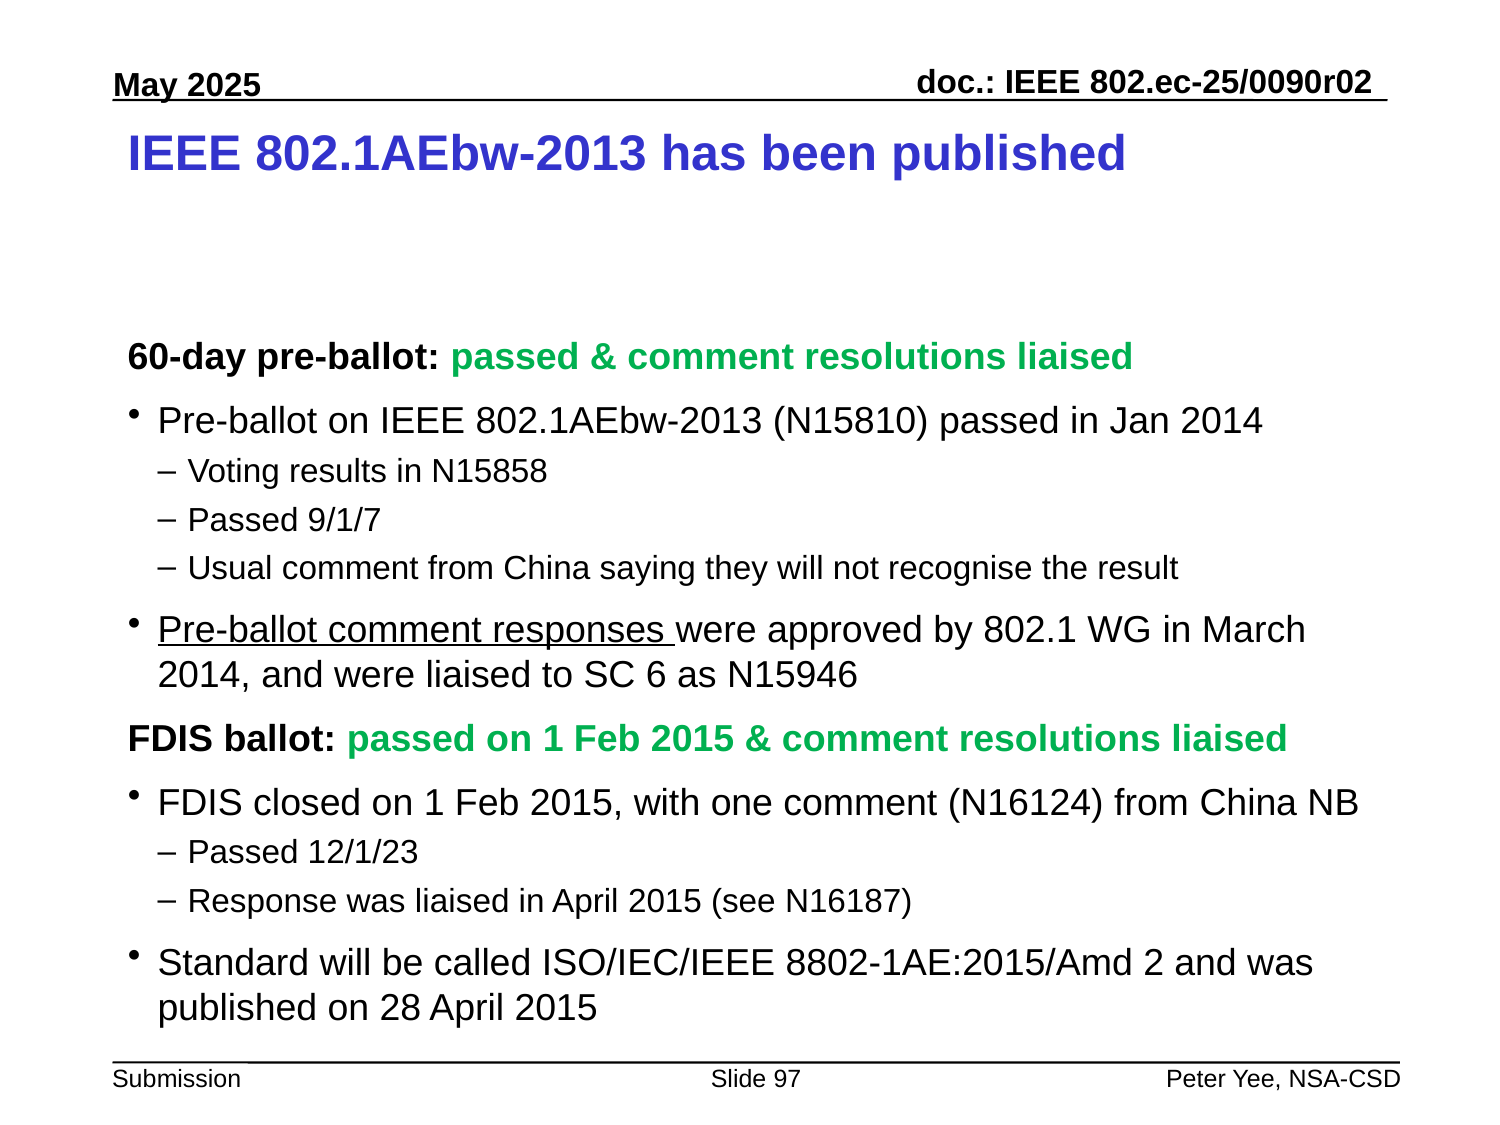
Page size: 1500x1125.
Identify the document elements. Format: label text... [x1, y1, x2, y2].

slide_number Slide 97 [709, 1061, 803, 1093]
footer Peter Yee, NSA-CSD [1164, 1061, 1402, 1093]
title IEEE 802.1AEbw-2013 has been published [112, 112, 1388, 288]
list 60-day pre-ballot: passed & comment resolutions liaised Pre-ballot on IEEE 802.1AEbw-2013 (N15810) passed in Jan 2014 Voting results in N15858 Passed 9/1/7 Usual comment from China saying they will not recognise the result Pre-ballot comment responses were approved by 802.1 WG in March 2014, and were liaised to SC 6 as N15946 FDIS ballot: passed on 1 Feb 2015 & comment resolutions liaised FDIS closed on 1 Feb 2015, with one comment (N16124) from China NB Passed 12/1/23 Response was liaised in April 2015 (see N16187) Standard will be called ISO/IEC/IEEE 8802-1AE:2015/Amd 2 and was published on 28 April 2015 [112, 324, 1388, 1000]
